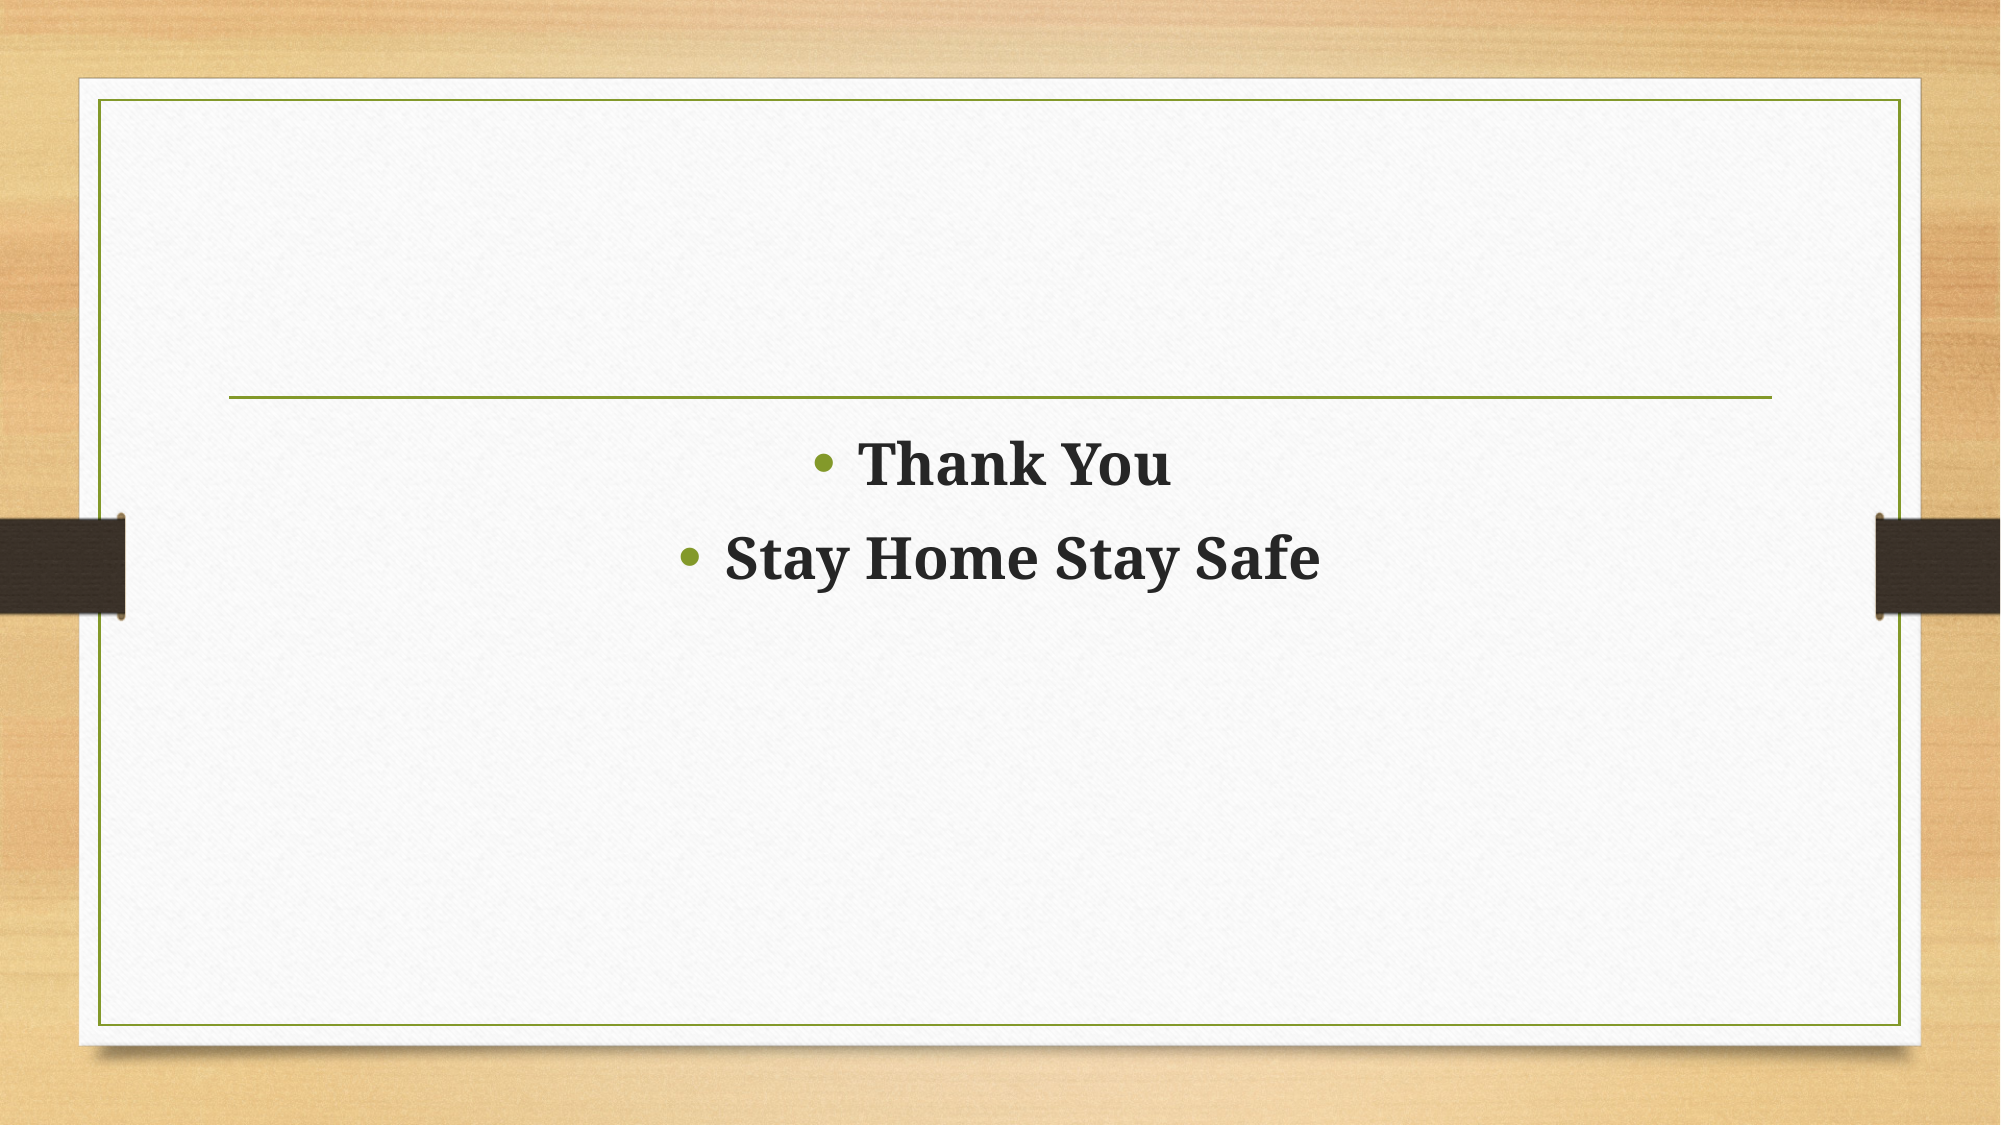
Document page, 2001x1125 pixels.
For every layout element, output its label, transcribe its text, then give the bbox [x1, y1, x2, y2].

picture [0, 0, 2001, 1125]
list Thank You Stay Home Stay Safe [212, 419, 1788, 1097]
